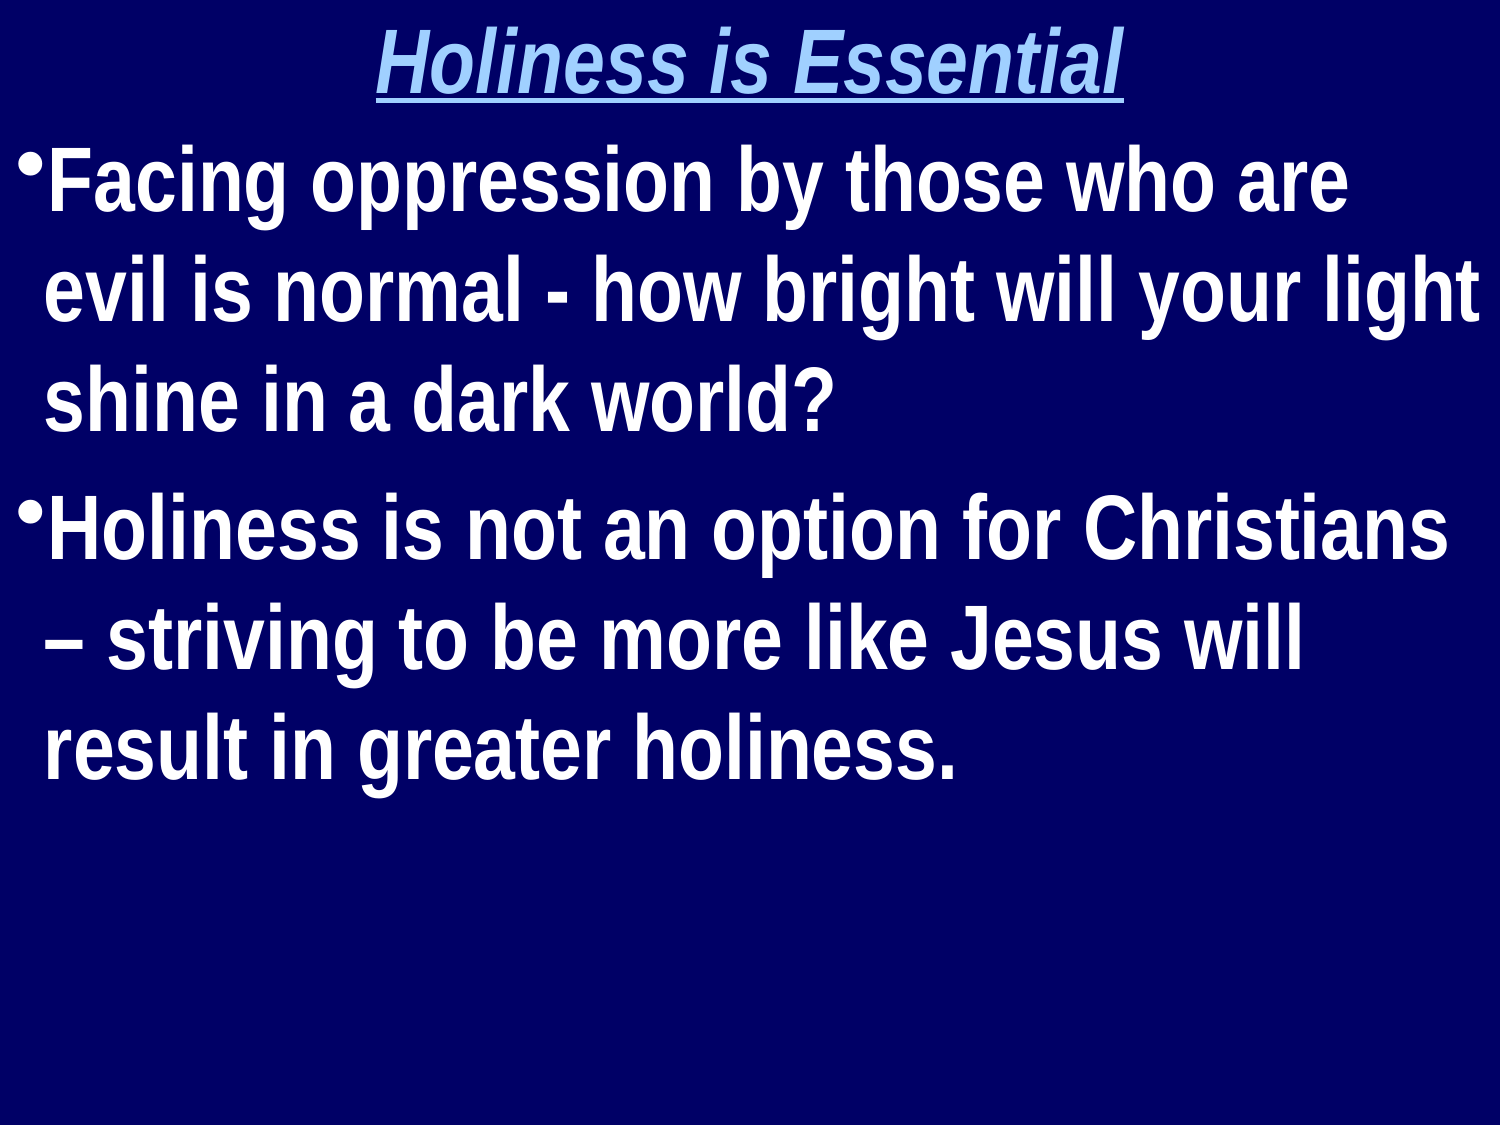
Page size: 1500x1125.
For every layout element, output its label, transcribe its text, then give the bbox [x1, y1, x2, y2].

title Holiness is Essential [0, 0, 1500, 112]
list Facing oppression by those who are evil is normal - how bright will your light shine in a dark world? Holiness is not an option for Christians – striving to be more like Jesus will result in greater holiness. [0, 112, 1500, 1125]
